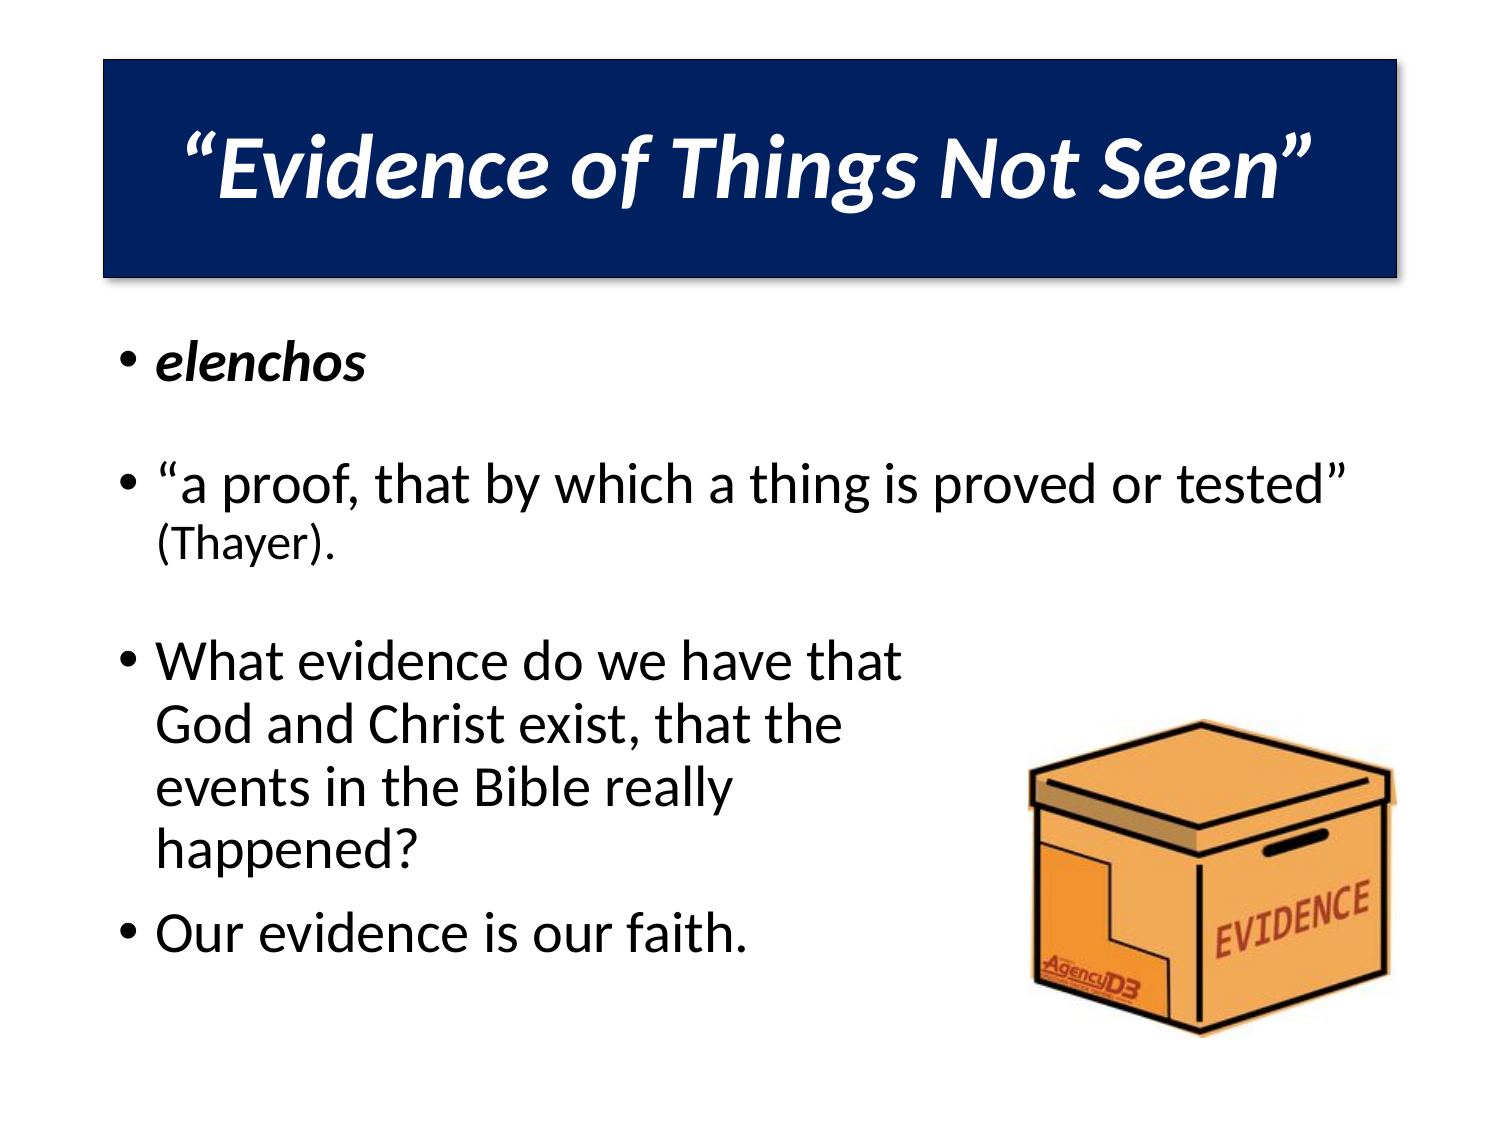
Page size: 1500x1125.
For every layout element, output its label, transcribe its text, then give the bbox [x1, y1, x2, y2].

title “Evidence of Things Not Seen” [103, 59, 1397, 278]
list elenchos “a proof, that by which a thing is proved or tested” (Thayer). What evidence do we have that God and Christ exist, that the events in the Bible really happened? Our evidence is our faith. [103, 323, 1397, 1038]
picture [1028, 719, 1397, 1038]
